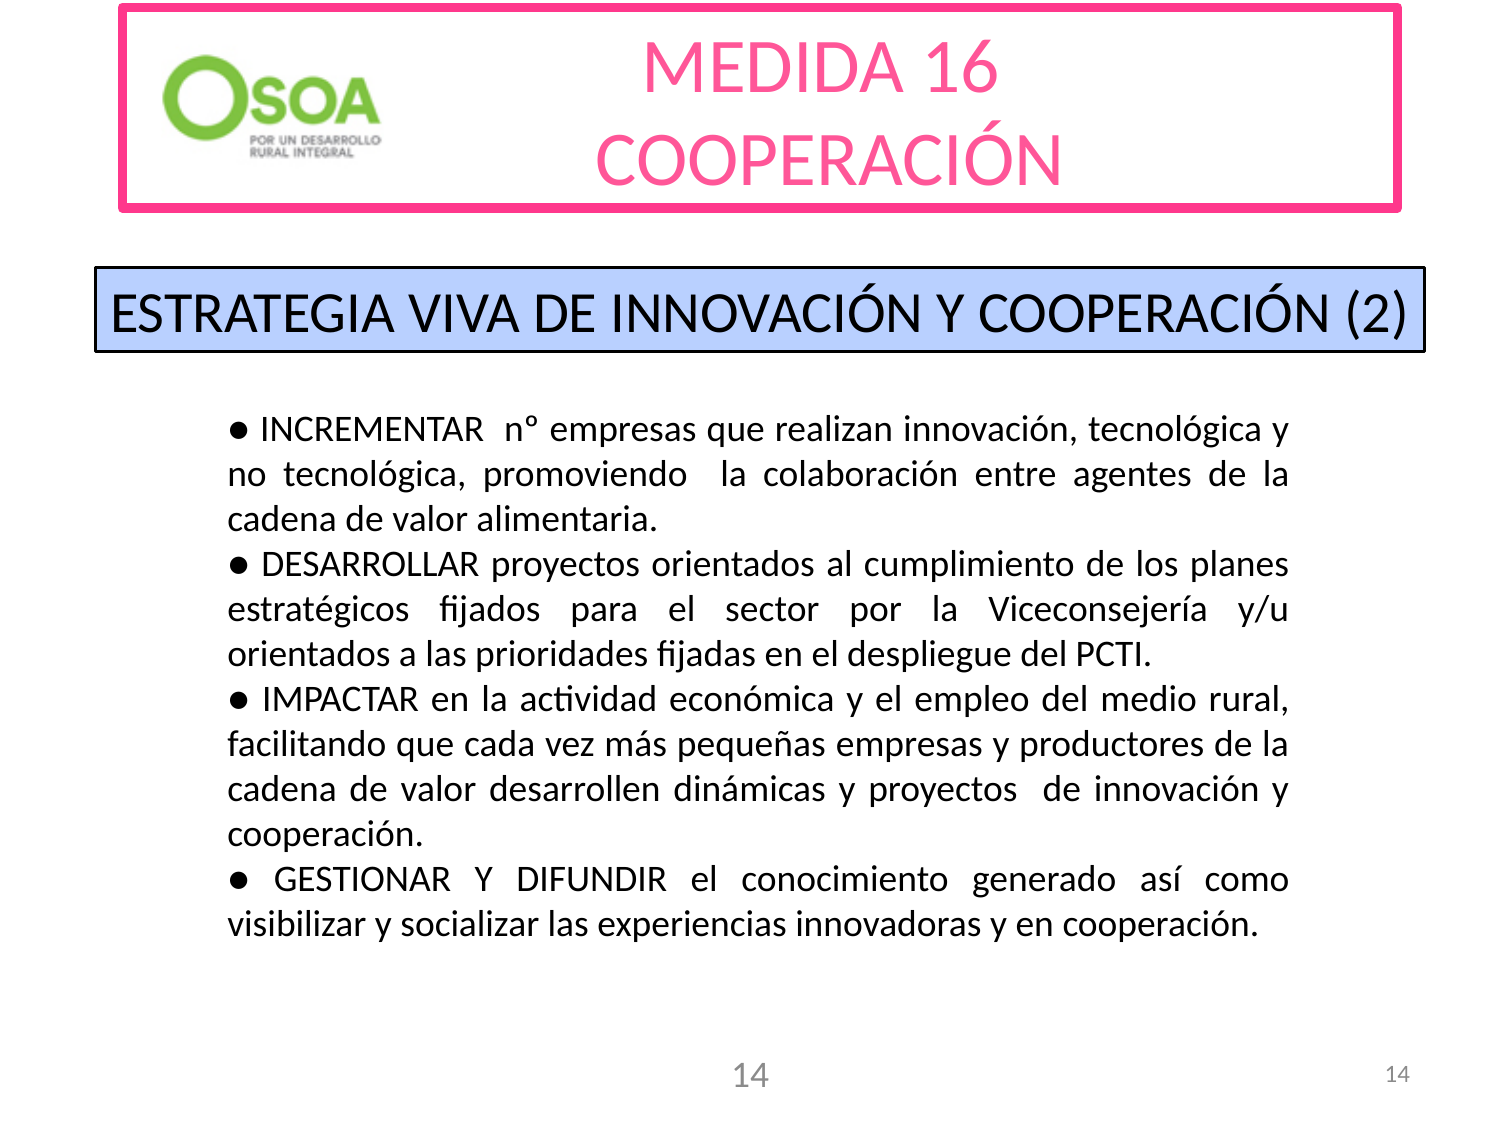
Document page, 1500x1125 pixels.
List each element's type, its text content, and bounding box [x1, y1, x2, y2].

text_box ESTRATEGIA VIVA DE INNOVACIÓN Y COOPERACIÓN (2) [95, 267, 1425, 352]
text_box MEDIDA 16 COOPERACIÓN [120, 5, 1399, 210]
text_box ● INCREMENTAR nº empresas que realizan innovación, tecnológica y no tecnológica, promoviendo la colaboración entre agentes de la cadena de valor alimentaria. ● DESARROLLAR proyectos orientados al cumplimiento de los planes estratégicos fijados para el sector por la Viceconsejería y/u orientados a las prioridades fijadas en el despliegue del PCTI. ● IMPACTAR en la actividad económica y el empleo del medio rural, facilitando que cada vez más pequeñas empresas y productores de la cadena de valor desarrollen dinámicas y proyectos de innovación y cooperación. ● GESTIONAR Y DIFUNDIR el conocimiento generado así como visibilizar y socializar las experiencias innovadoras y en cooperación. [212, 397, 1306, 952]
slide_number 14 [1074, 1042, 1425, 1103]
footer 14 [512, 1042, 988, 1103]
picture [160, 30, 385, 182]
